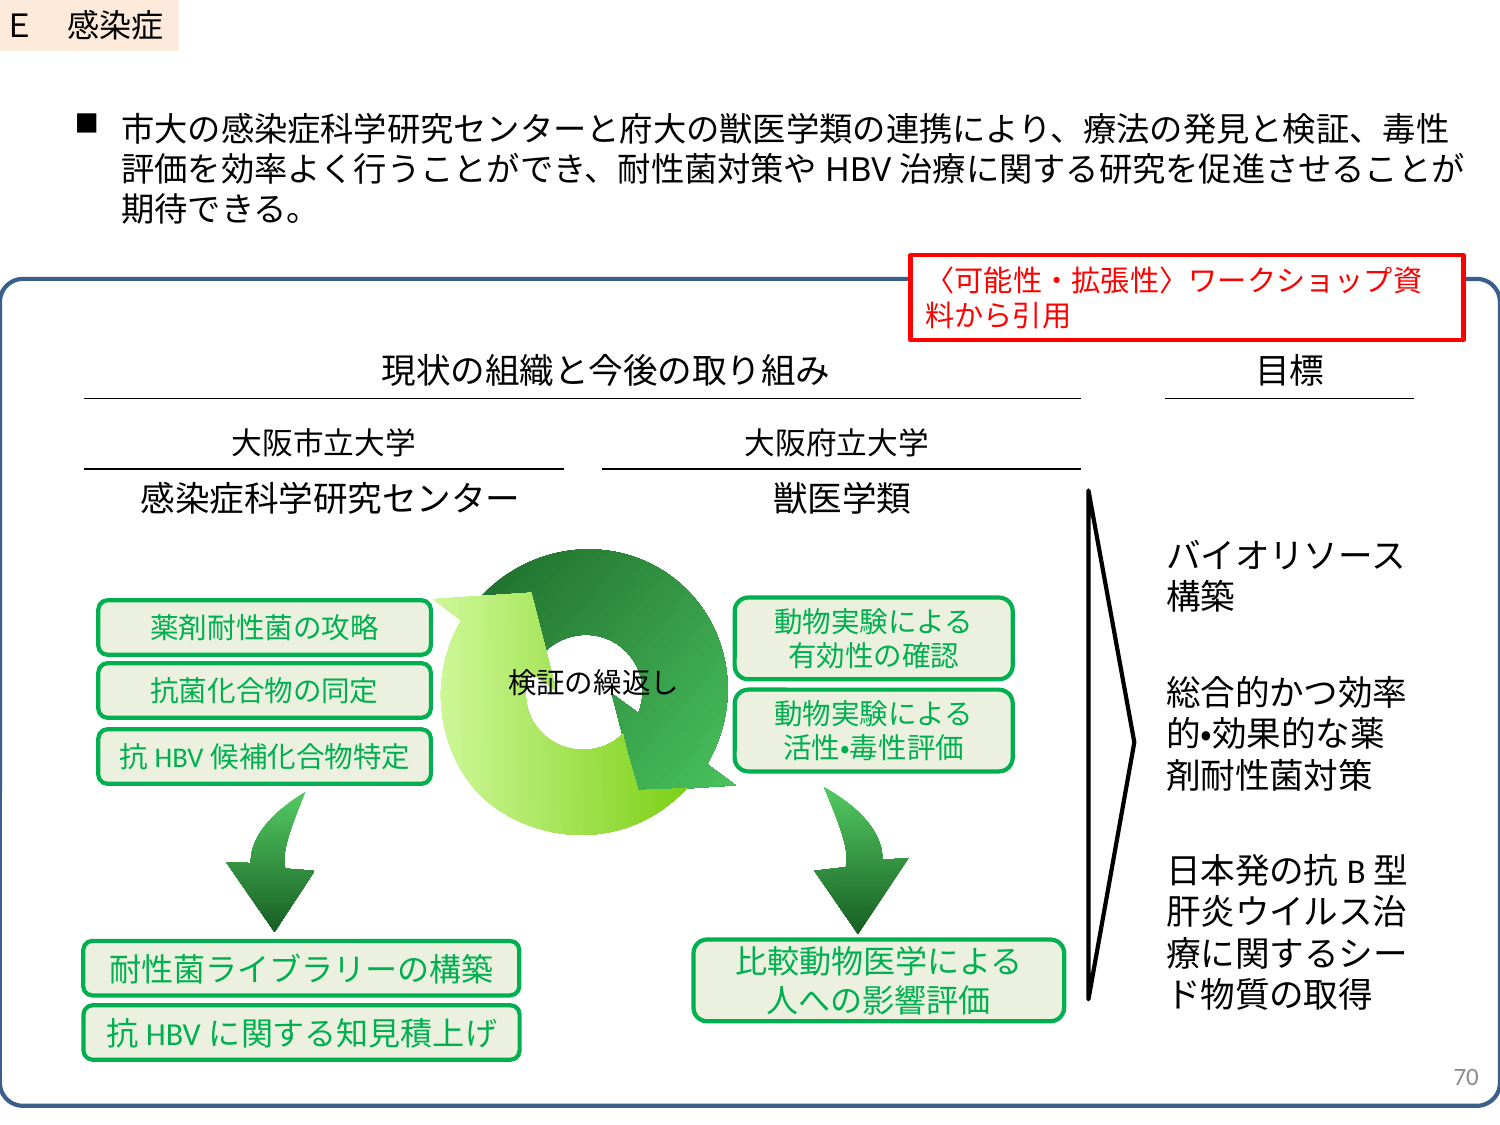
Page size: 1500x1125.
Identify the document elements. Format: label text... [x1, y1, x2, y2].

text_box [0, 276, 1500, 1108]
text_box Ｅ 感染症 [0, 0, 179, 51]
text_box 〈可能性・拡張性〉ワークショップ資料から引用 [910, 255, 1464, 340]
text_box 市大の感染症科学研究センターと府大の獣医学類の連携により、療法の発見と検証、毒性評価を効率よく行うことができ、耐性菌対策やHBV治療に関する研究を促進させることが期待できる。 [59, 100, 1482, 236]
